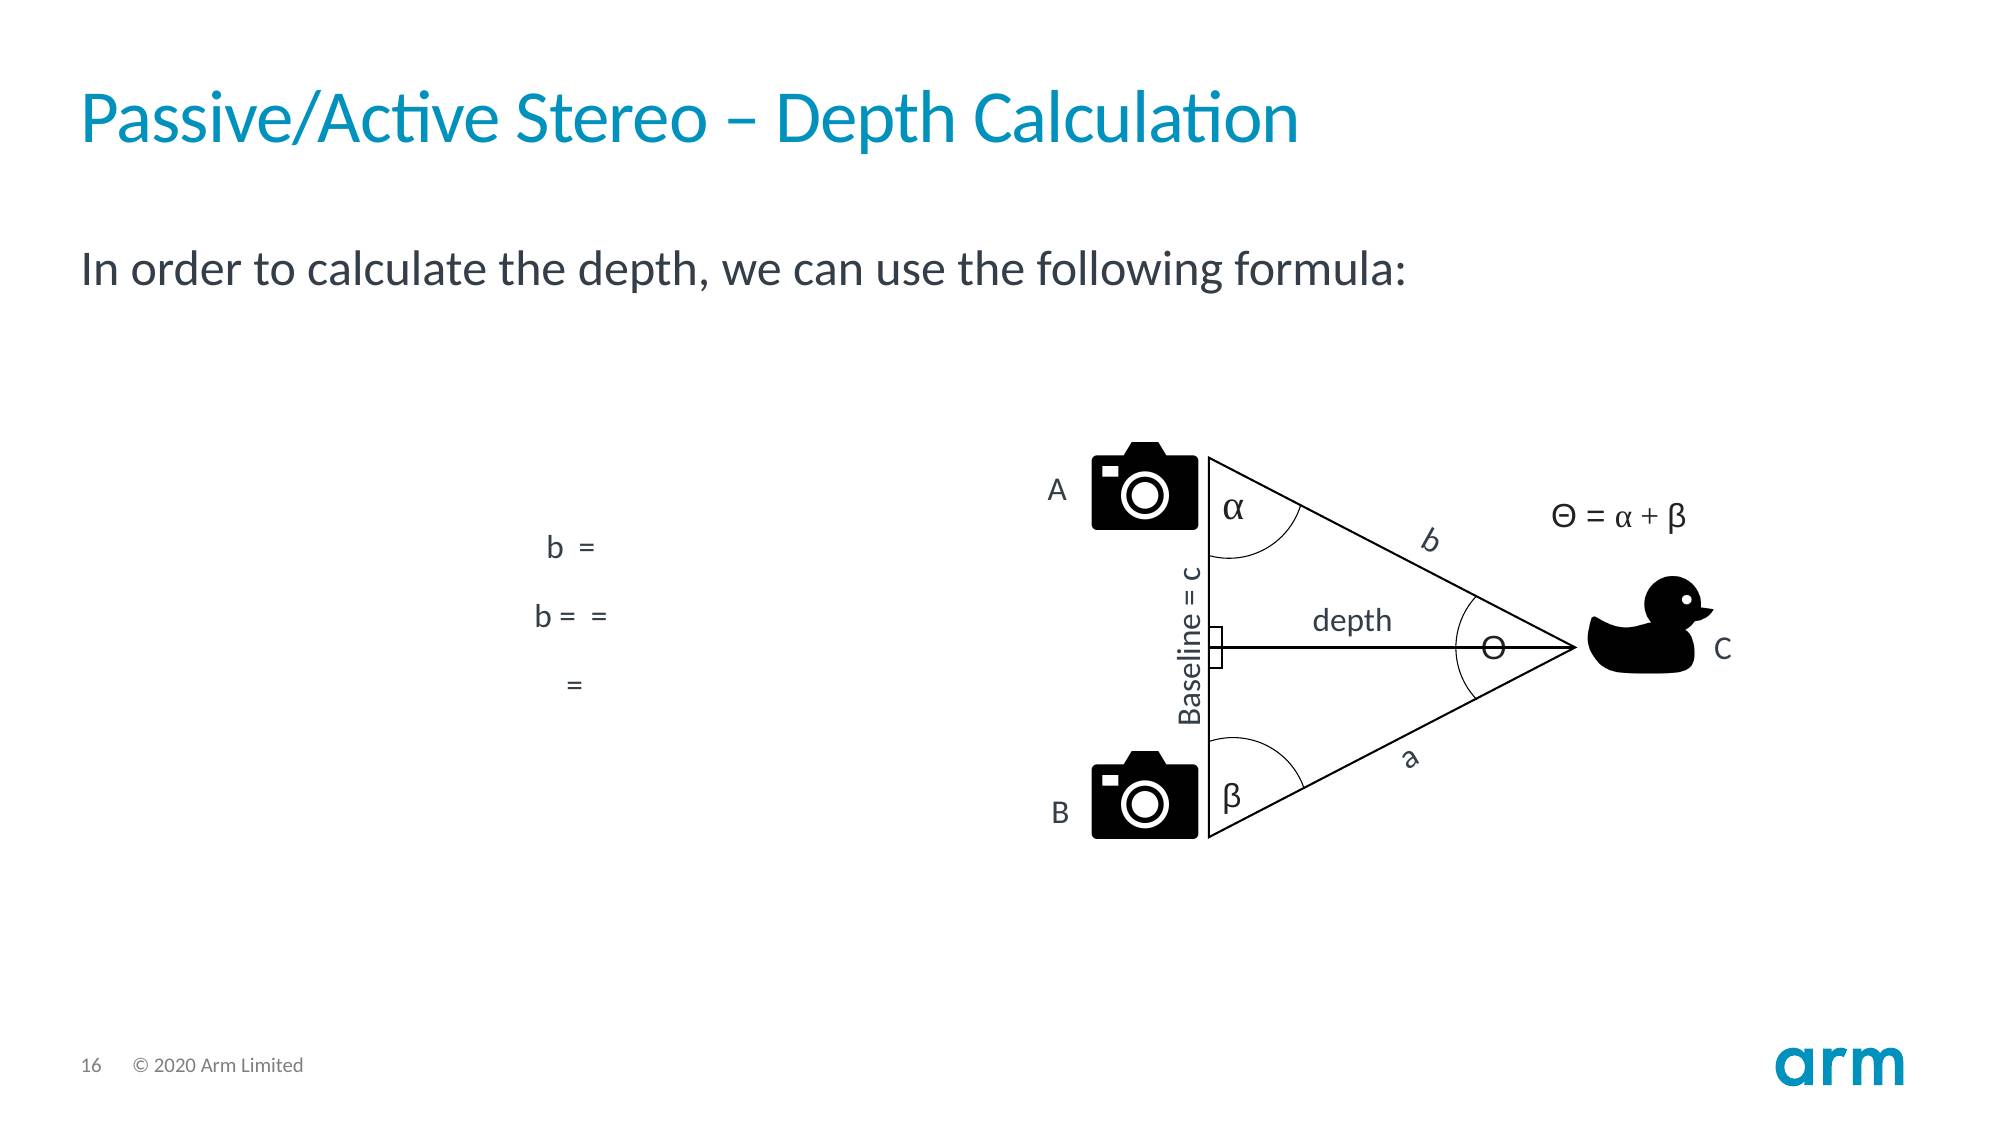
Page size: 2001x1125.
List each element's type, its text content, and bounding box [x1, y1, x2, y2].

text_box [1047, 408, 1769, 888]
list In order to calculate the depth, we can use the following formula: [80, 242, 1915, 913]
title Passive/Active Stereo – Depth Calculation [80, 48, 1915, 158]
